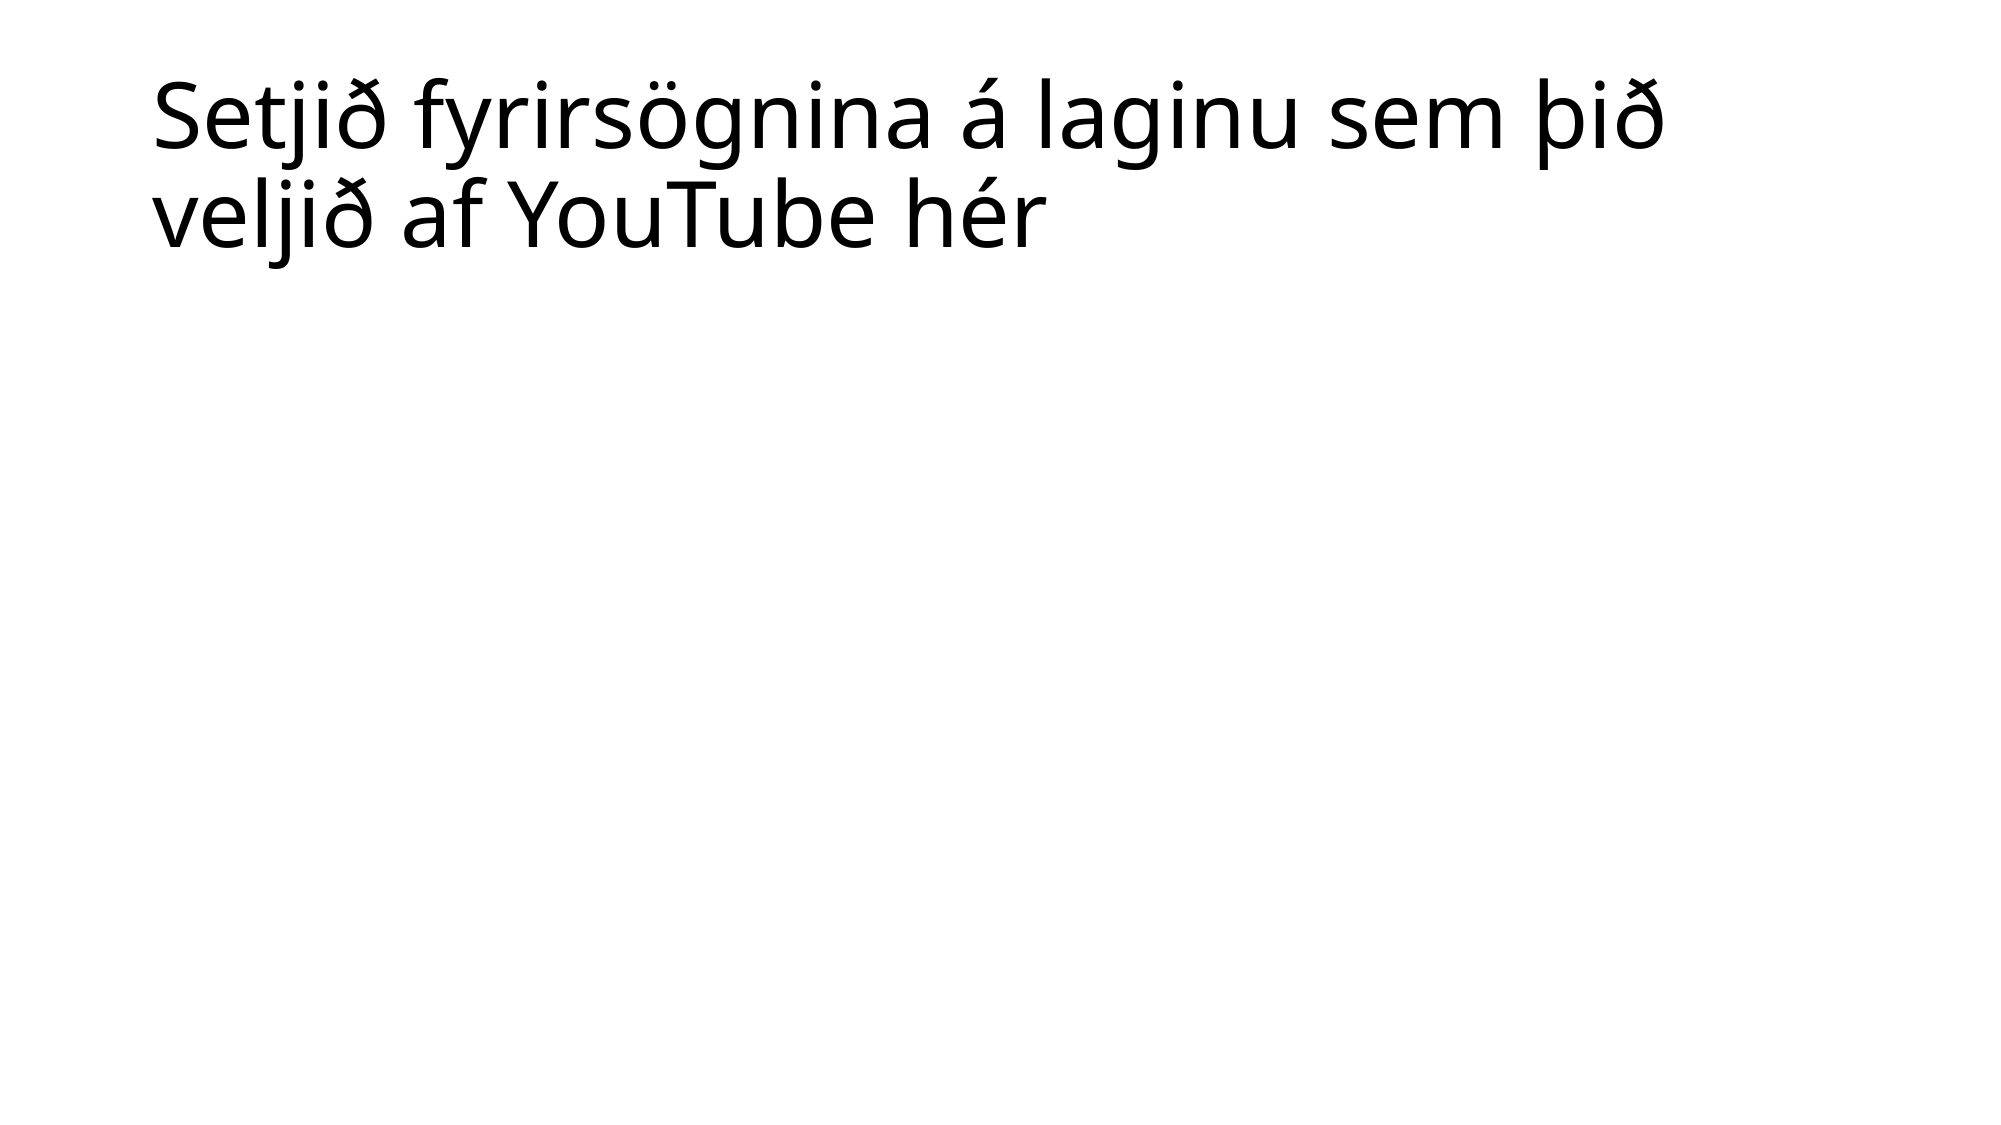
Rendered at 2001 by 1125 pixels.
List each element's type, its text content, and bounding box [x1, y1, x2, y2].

title Setjið fyrirsögnina á laginu sem þið veljið af YouTube hér [137, 59, 1863, 278]
